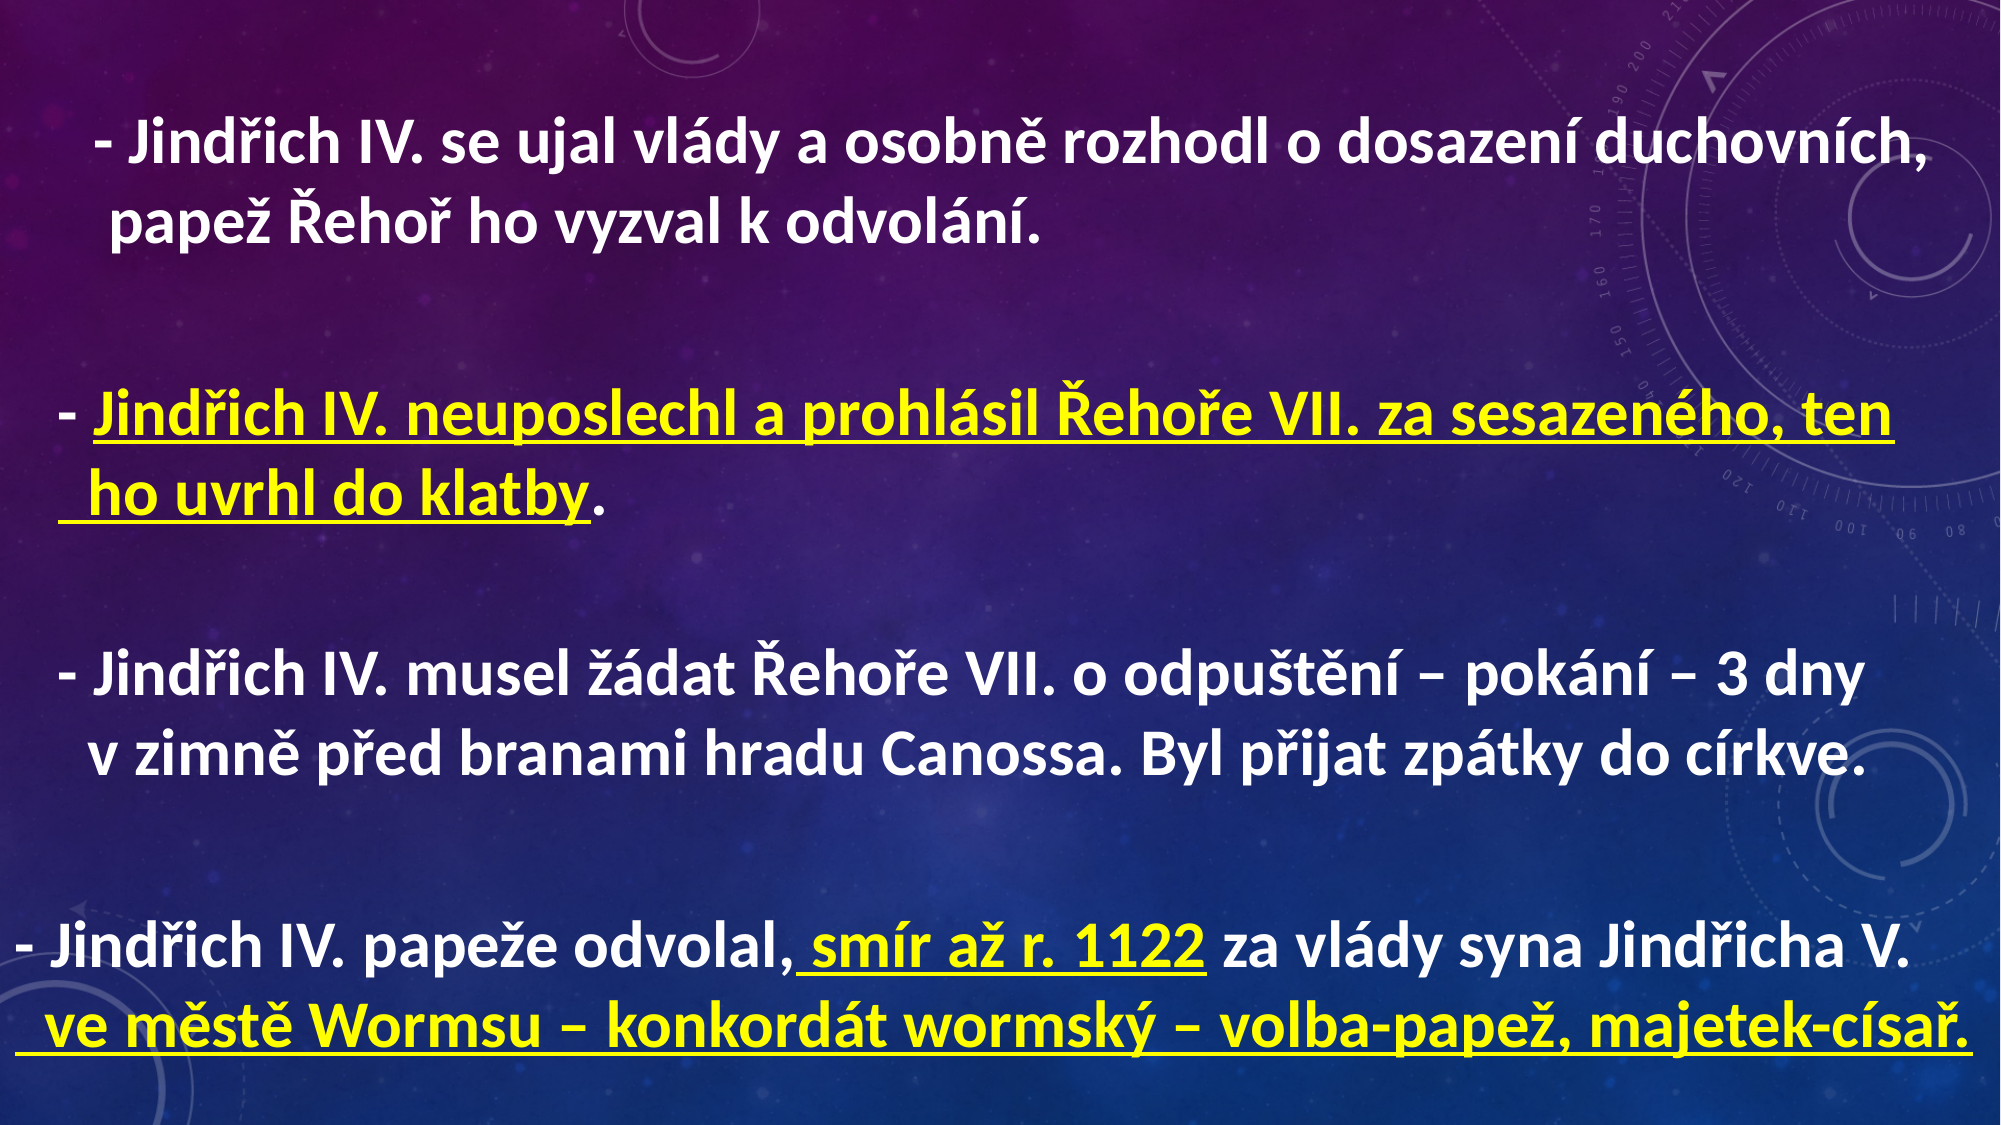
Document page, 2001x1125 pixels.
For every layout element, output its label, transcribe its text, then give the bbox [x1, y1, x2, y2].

text_box - Jindřich IV. musel žádat Řehoře VII. o odpuštění – pokání – 3 dny v zimně před branami hradu Canossa. Byl přijat zpátky do církve. [43, 621, 1981, 797]
text_box - Jindřich IV. papeže odvolal, smír až r. 1122 za vlády syna Jindřicha V. ve městě Wormsu – konkordát wormský – volba-papež, majetek-císař. [0, 893, 2000, 1068]
picture [0, 0, 2001, 1125]
text_box - Jindřich IV. neuposlechl a prohlásil Řehoře VII. za sesazeného, ten ho uvrhl do klatby. [43, 361, 1957, 537]
text_box - Jindřich IV. se ujal vlády a osobně rozhodl o dosazení duchovních, papež Řehoř ho vyzval k odvolání. [78, 89, 1981, 265]
